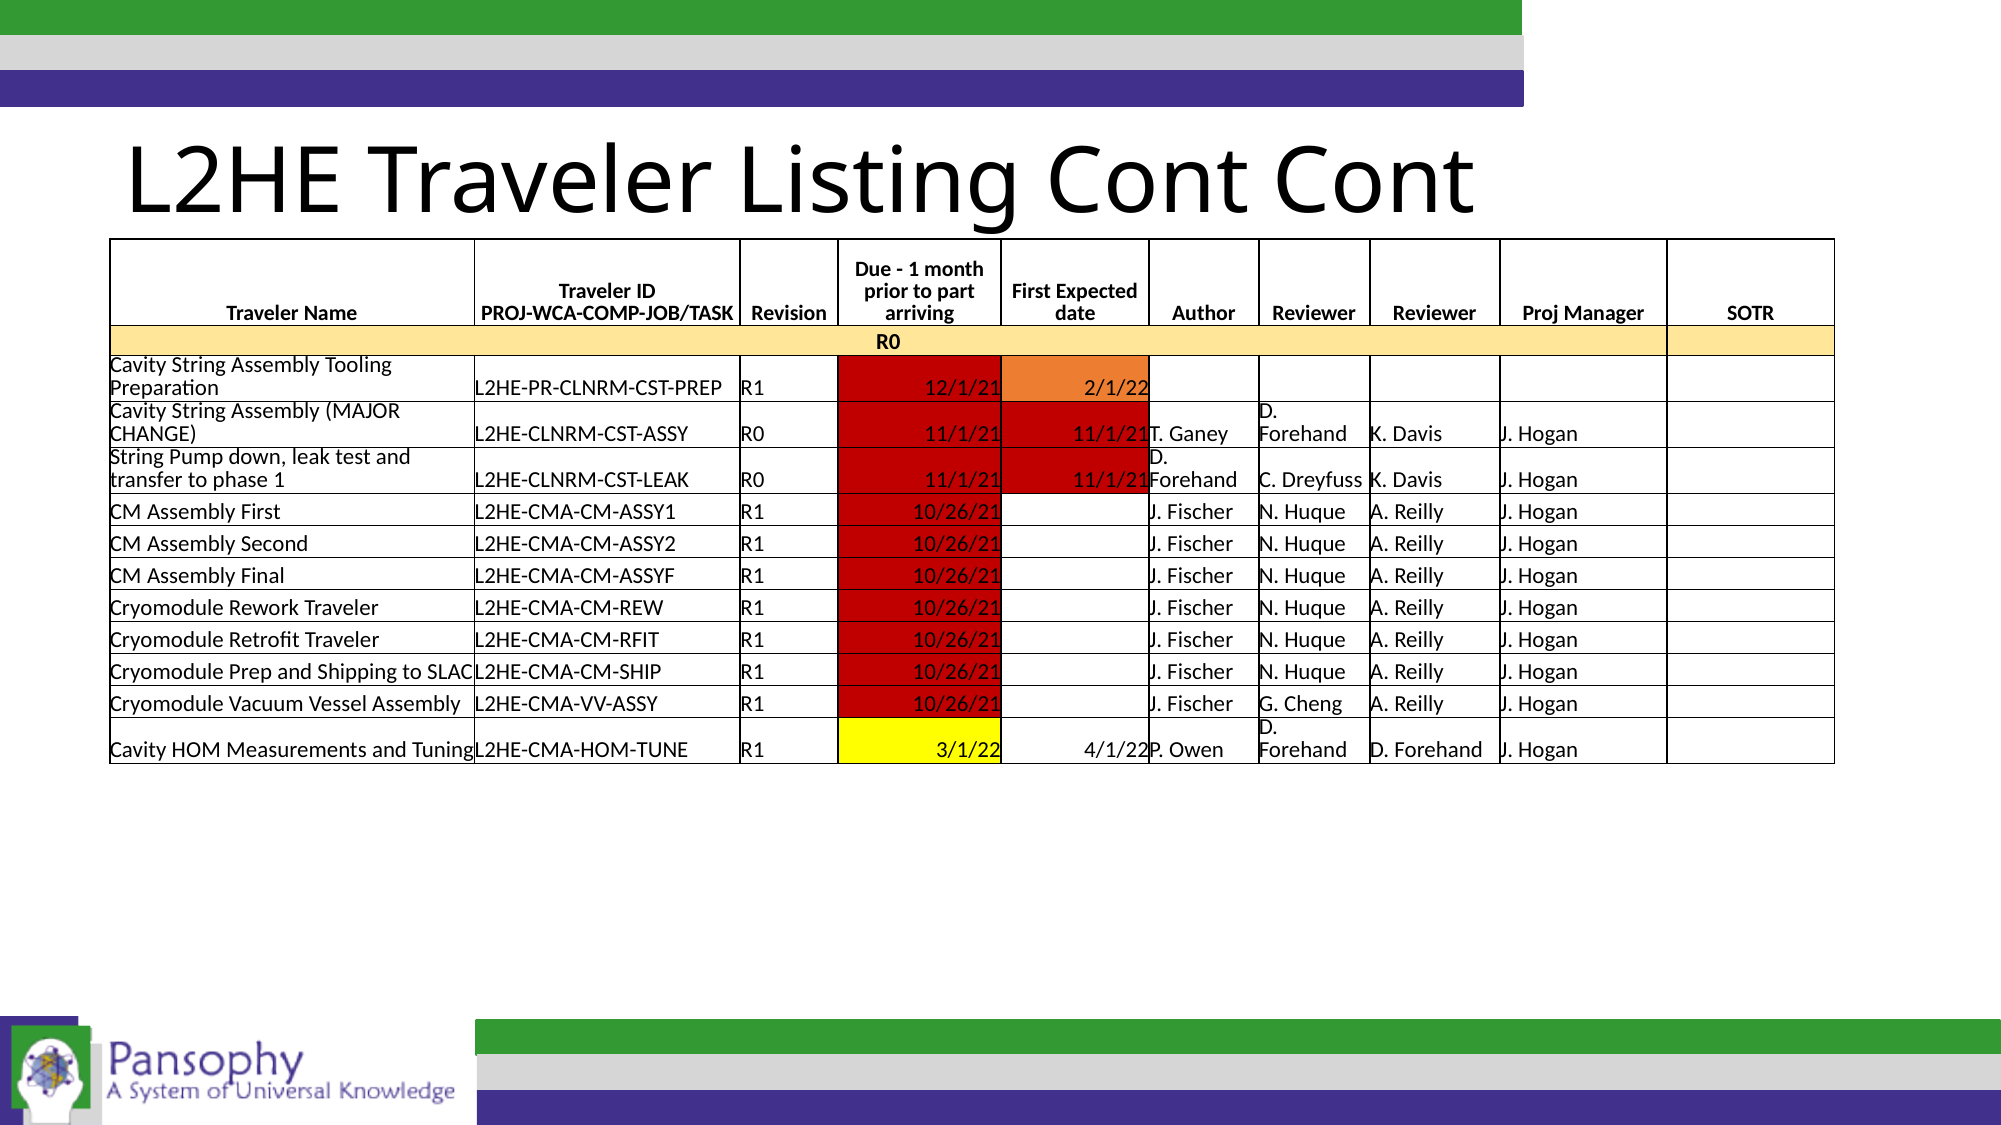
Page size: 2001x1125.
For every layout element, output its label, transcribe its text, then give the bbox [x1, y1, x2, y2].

table_cell 10/26/21 [839, 590, 1000, 621]
table_cell L2HE-CLNRM-CST-ASSY [475, 402, 739, 447]
table_cell R1 [741, 622, 837, 653]
table_cell 11/1/21 [1002, 402, 1148, 447]
table_cell R0 [741, 448, 837, 493]
table_cell J. Fischer [1150, 622, 1258, 653]
table_cell [1002, 686, 1148, 717]
table_cell K. Davis [1371, 448, 1499, 493]
table_cell Cryomodule Rework Traveler [111, 590, 474, 621]
text_box L2HE Traveler Listing Cont Cont [109, 113, 1657, 238]
table_header Traveler ID PROJ-WCA-COMP-JOB/TASK [475, 240, 739, 325]
table_header Traveler Name [111, 240, 474, 325]
table_cell J. Hogan [1501, 590, 1666, 621]
table_cell [1668, 448, 1834, 493]
table_cell R1 [741, 686, 837, 717]
table_cell L2HE-CMA-HOM-TUNE [475, 718, 739, 763]
table_cell D. Forehand [1150, 448, 1258, 493]
table_cell [1668, 654, 1834, 685]
table_cell J. Hogan [1501, 654, 1666, 685]
table_cell Cavity String Assembly Tooling Preparation [111, 356, 474, 401]
table_cell 10/26/21 [839, 654, 1000, 685]
table_cell [1501, 356, 1666, 401]
table_cell [1668, 494, 1834, 525]
table_cell A. Reilly [1371, 622, 1499, 653]
table_cell L2HE-CMA-CM-RFIT [475, 622, 739, 653]
table_cell [1002, 590, 1148, 621]
table_cell K. Davis [1371, 402, 1499, 447]
table_cell 10/26/21 [839, 494, 1000, 525]
table_cell [1002, 654, 1148, 685]
table_cell [1668, 356, 1834, 401]
table_cell 4/1/22 [1002, 718, 1148, 763]
table_cell 10/26/21 [839, 558, 1000, 589]
table_header Author [1150, 240, 1258, 325]
table_cell N. Huque [1260, 654, 1369, 685]
table_cell 10/26/21 [839, 526, 1000, 557]
table_cell D. Forehand [1260, 718, 1369, 763]
table_cell [1002, 622, 1148, 653]
table_cell L2HE-CLNRM-CST-LEAK [475, 448, 739, 493]
table_cell String Pump down, leak test and transfer to phase 1 [111, 448, 474, 493]
table_cell [1150, 356, 1258, 401]
table_cell R1 [741, 590, 837, 621]
table_cell 3/1/22 [839, 718, 1000, 763]
table_cell G. Cheng [1260, 686, 1369, 717]
table_cell A. Reilly [1371, 654, 1499, 685]
table_cell R0 [111, 326, 1666, 355]
table_cell L2HE-CMA-CM-ASSY2 [475, 526, 739, 557]
table_header Revision [741, 240, 837, 325]
table_cell J. Fischer [1150, 494, 1258, 525]
table_cell [1668, 526, 1834, 557]
table_cell CM Assembly Final [111, 558, 474, 589]
table_header Reviewer [1371, 240, 1499, 325]
picture [0, 1016, 459, 1125]
table_cell A. Reilly [1371, 494, 1499, 525]
table_cell R1 [741, 526, 837, 557]
table_cell CM Assembly First [111, 494, 474, 525]
table_cell R1 [741, 718, 837, 763]
table_cell N. Huque [1260, 526, 1369, 557]
table_cell [1668, 326, 1834, 355]
table_cell N. Huque [1260, 494, 1369, 525]
table_cell R1 [741, 494, 837, 525]
table_cell A. Reilly [1371, 686, 1499, 717]
table_cell Cryomodule Vacuum Vessel Assembly [111, 686, 474, 717]
table_cell 12/1/21 [839, 356, 1000, 401]
table_cell 11/1/21 [839, 402, 1000, 447]
table_cell A. Reilly [1371, 558, 1499, 589]
table_cell L2HE-CMA-VV-ASSY [475, 686, 739, 717]
table_cell R1 [741, 356, 837, 401]
table_cell L2HE-CMA-CM-SHIP [475, 654, 739, 685]
table_cell C. Dreyfuss [1260, 448, 1369, 493]
table_cell J. Hogan [1501, 686, 1666, 717]
table_cell 11/1/21 [1002, 448, 1148, 493]
table_cell [1668, 686, 1834, 717]
table_cell [1668, 402, 1834, 447]
table_cell T. Ganey [1150, 402, 1258, 447]
table_cell J. Hogan [1501, 402, 1666, 447]
table_cell J. Hogan [1501, 526, 1666, 557]
table_cell J. Hogan [1501, 448, 1666, 493]
table_cell [1668, 558, 1834, 589]
table_cell L2HE-CMA-CM-ASSY1 [475, 494, 739, 525]
table_cell Cryomodule Prep and Shipping to SLAC [111, 654, 474, 685]
table_cell L2HE-PR-CLNRM-CST-PREP [475, 356, 739, 401]
table_cell D. Forehand [1371, 718, 1499, 763]
table_cell R0 [741, 402, 837, 447]
table_cell P. Owen [1150, 718, 1258, 763]
table_cell J. Hogan [1501, 718, 1666, 763]
table_cell [1260, 356, 1369, 401]
table_cell Cavity String Assembly (MAJOR CHANGE) [111, 402, 474, 447]
table_header First Expected date [1002, 240, 1148, 325]
table_cell R1 [741, 654, 837, 685]
table_cell J. Hogan [1501, 558, 1666, 589]
table_cell [1002, 526, 1148, 557]
table_header Proj Manager [1501, 240, 1666, 325]
table_cell 10/26/21 [839, 622, 1000, 653]
table_cell A. Reilly [1371, 526, 1499, 557]
table_cell J. Fischer [1150, 654, 1258, 685]
table_header SOTR [1668, 240, 1834, 325]
table_cell [1668, 590, 1834, 621]
table_cell L2HE-CMA-CM-ASSYF [475, 558, 739, 589]
table_cell CM Assembly Second [111, 526, 474, 557]
table_cell N. Huque [1260, 622, 1369, 653]
table_cell J. Fischer [1150, 590, 1258, 621]
table_cell [1371, 356, 1499, 401]
table_cell [1002, 494, 1148, 525]
table_cell 2/1/22 [1002, 356, 1148, 401]
table_header Reviewer [1260, 240, 1369, 325]
table_header Due - 1 month prior to part arriving [839, 240, 1000, 325]
table_cell N. Huque [1260, 590, 1369, 621]
table_cell A. Reilly [1371, 590, 1499, 621]
table_cell L2HE-CMA-CM-REW [475, 590, 739, 621]
table_cell D. Forehand [1260, 402, 1369, 447]
table_cell J. Fischer [1150, 686, 1258, 717]
table_cell 10/26/21 [839, 686, 1000, 717]
table_cell J. Hogan [1501, 622, 1666, 653]
table_cell [1668, 622, 1834, 653]
table_cell 11/1/21 [839, 448, 1000, 493]
table_cell J. Fischer [1150, 558, 1258, 589]
table_cell J. Hogan [1501, 494, 1666, 525]
table_cell [1002, 558, 1148, 589]
table_cell J. Fischer [1150, 526, 1258, 557]
table_cell R1 [741, 558, 837, 589]
table_cell Cavity HOM Measurements and Tuning [111, 718, 474, 763]
table_cell [1668, 718, 1834, 763]
table_cell Cryomodule Retrofit Traveler [111, 622, 474, 653]
table_cell N. Huque [1260, 558, 1369, 589]
